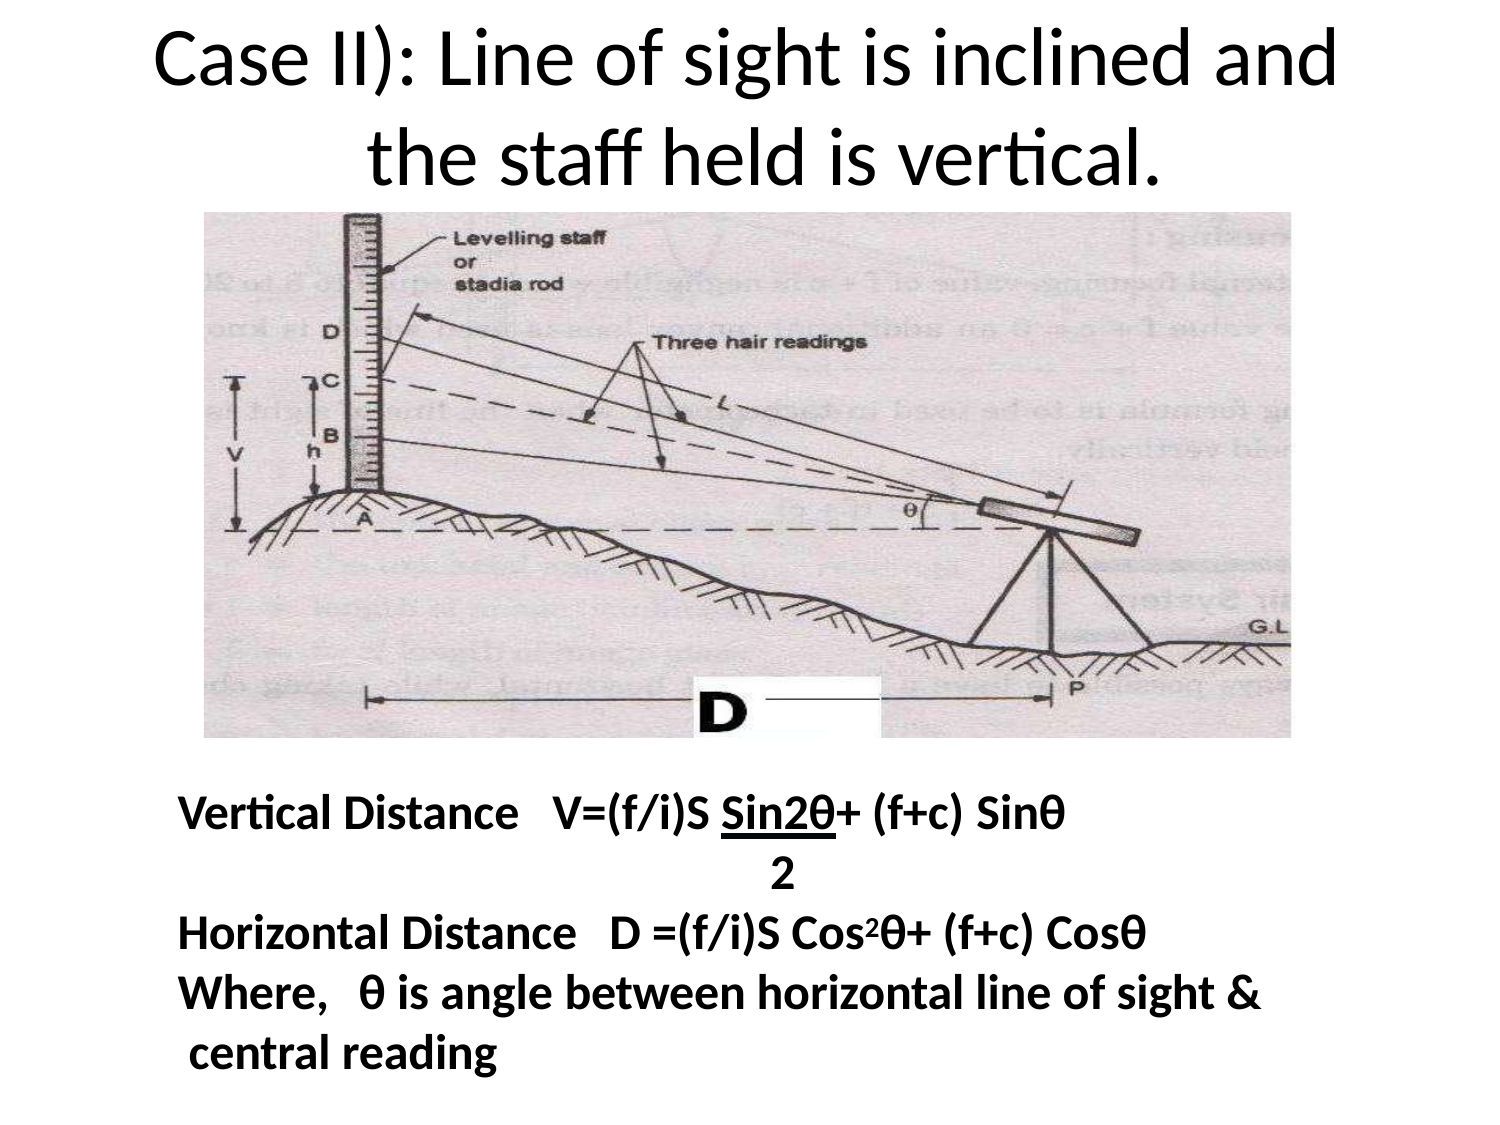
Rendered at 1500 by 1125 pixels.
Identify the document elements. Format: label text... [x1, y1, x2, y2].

title Case II): Line of sight is inclined and the staff held is vertical. [151, 0, 1349, 203]
text_box Vertical Distance V=(f/i)S Sin2θ+ (f+c) Sinθ 2 Horizontal Distance D =(f/i)S Cos2θ+ (f+c) Cosθ Where, θ is angle between horizontal line of sight & central reading [171, 777, 1269, 1080]
text_box [203, 212, 1296, 738]
